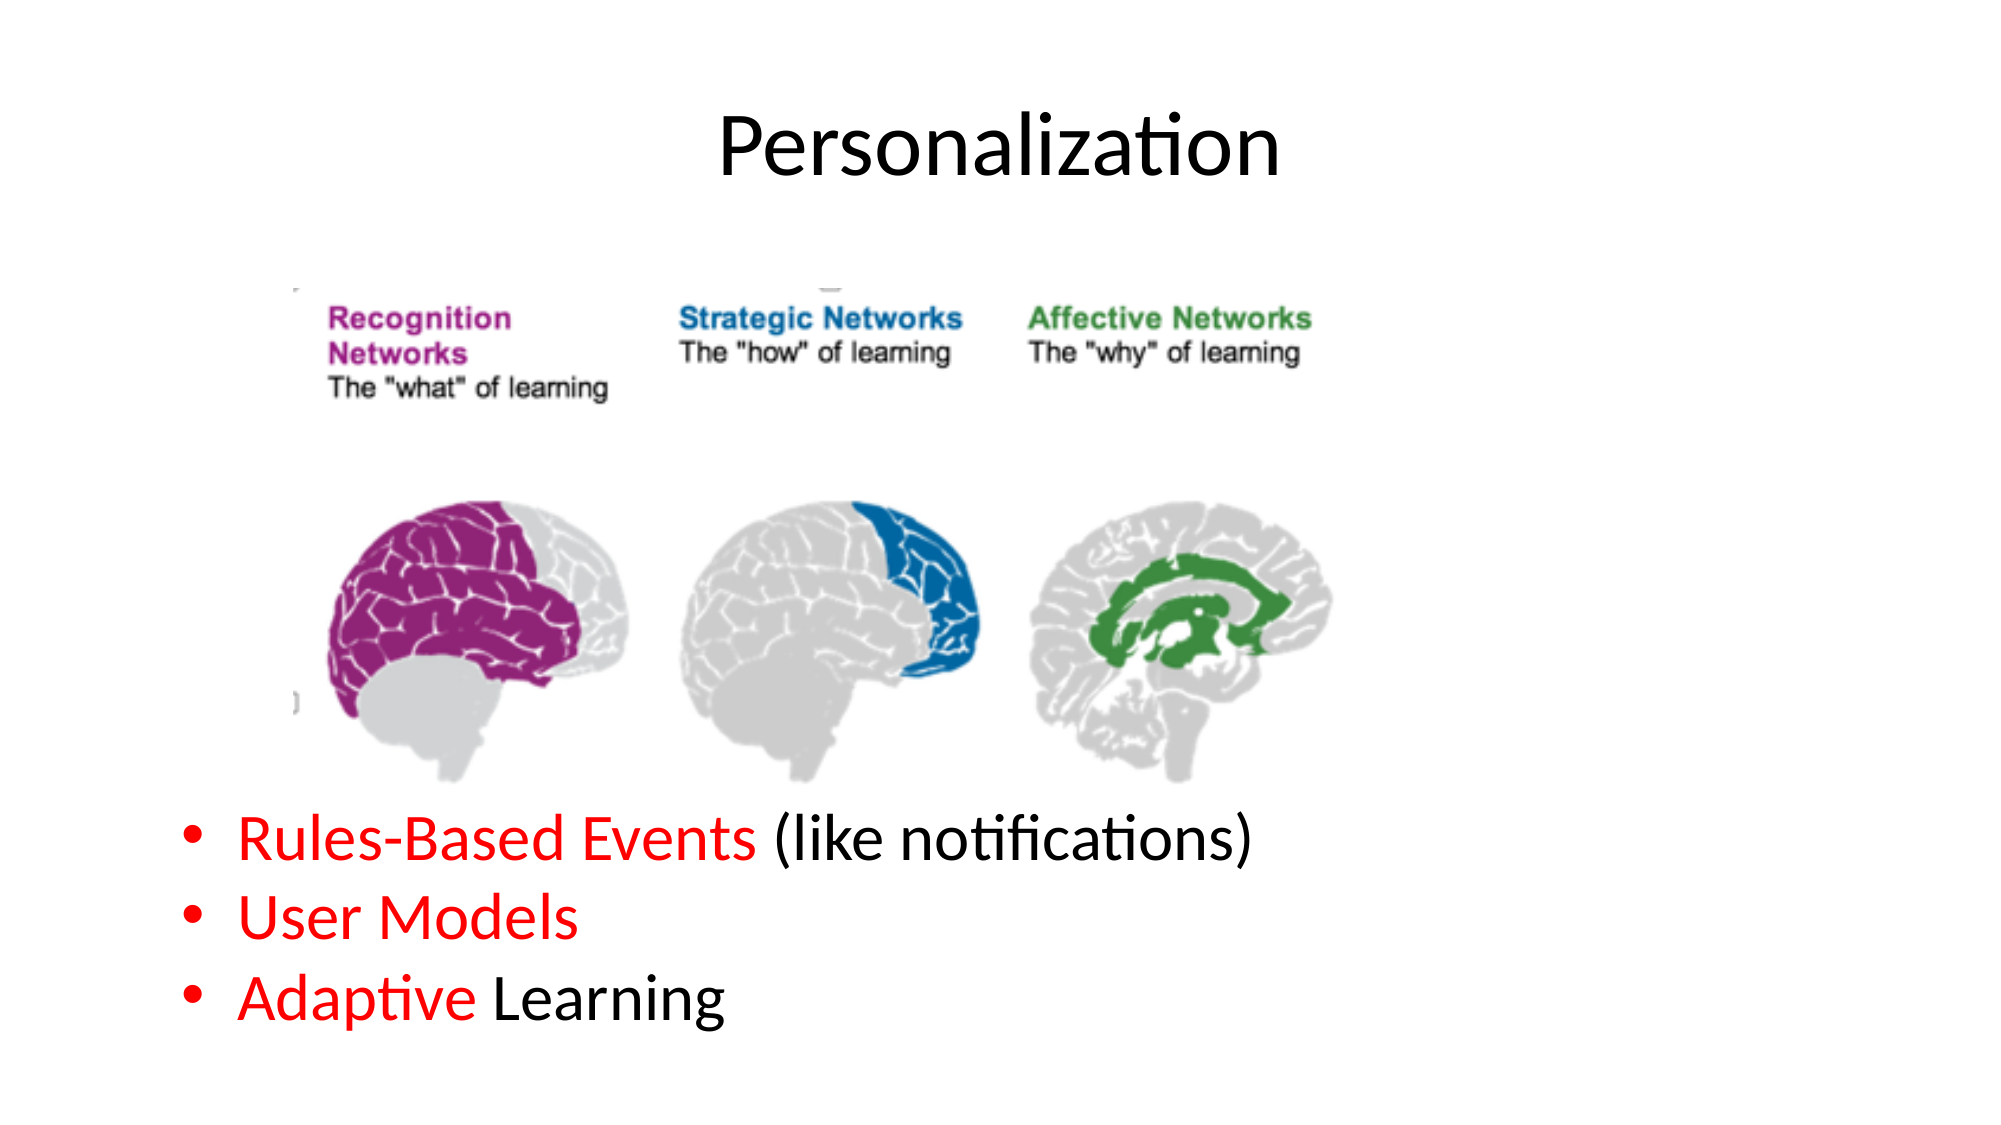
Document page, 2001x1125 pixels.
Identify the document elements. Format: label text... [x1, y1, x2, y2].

picture [293, 288, 1343, 808]
text_box Rules-Based Events (like notifications) User Models Adaptive Learning [166, 786, 1929, 1041]
title Personalization [99, 45, 1900, 233]
